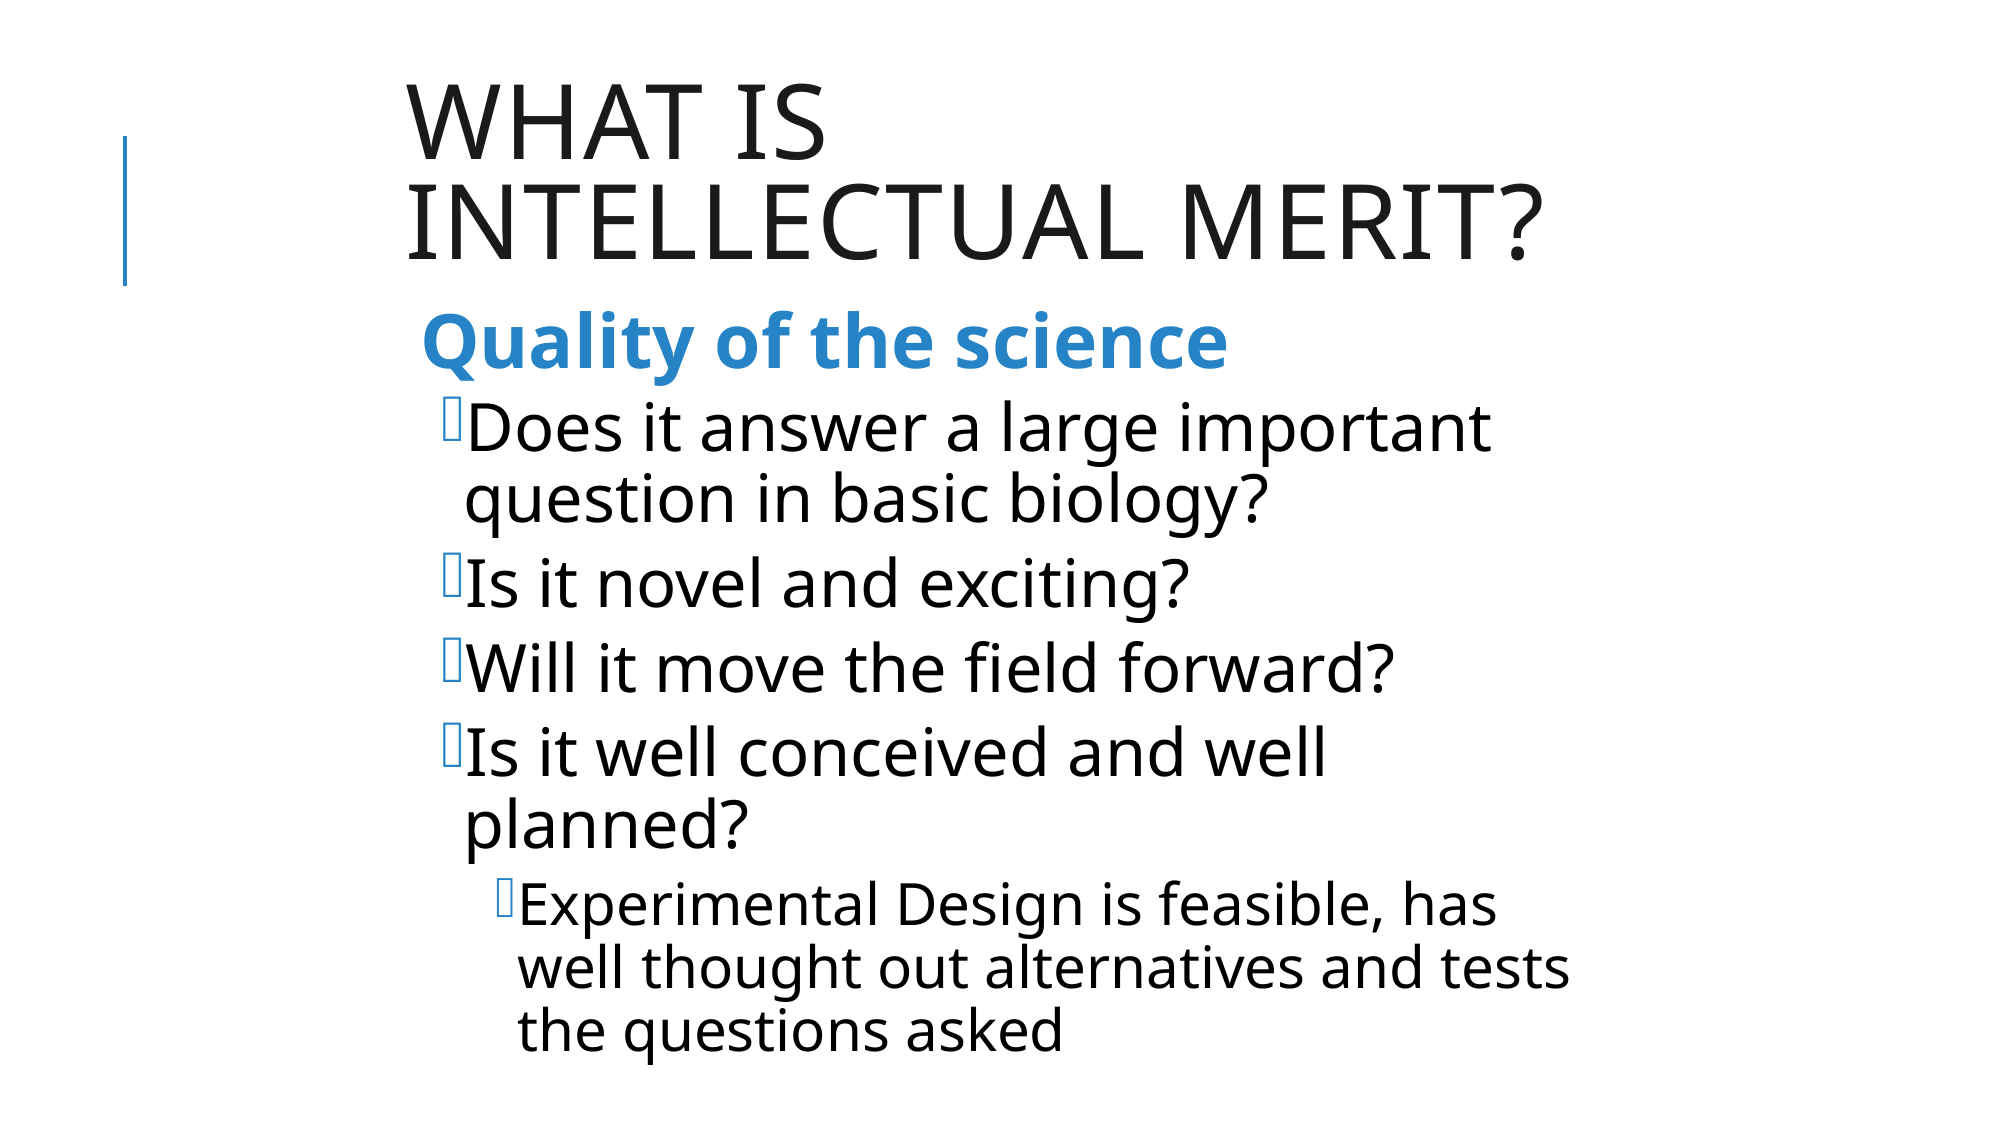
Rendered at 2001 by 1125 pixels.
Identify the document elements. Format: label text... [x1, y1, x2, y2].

list Quality of the science Does it answer a large important question in basic biology? Is it novel and exciting? Will it move the field forward? Is it well conceived and well planned? Experimental Design is feasible, has well thought out alternatives and tests the questions asked [412, 296, 1588, 1097]
title What is Intellectual Merit? [390, 85, 1610, 274]
